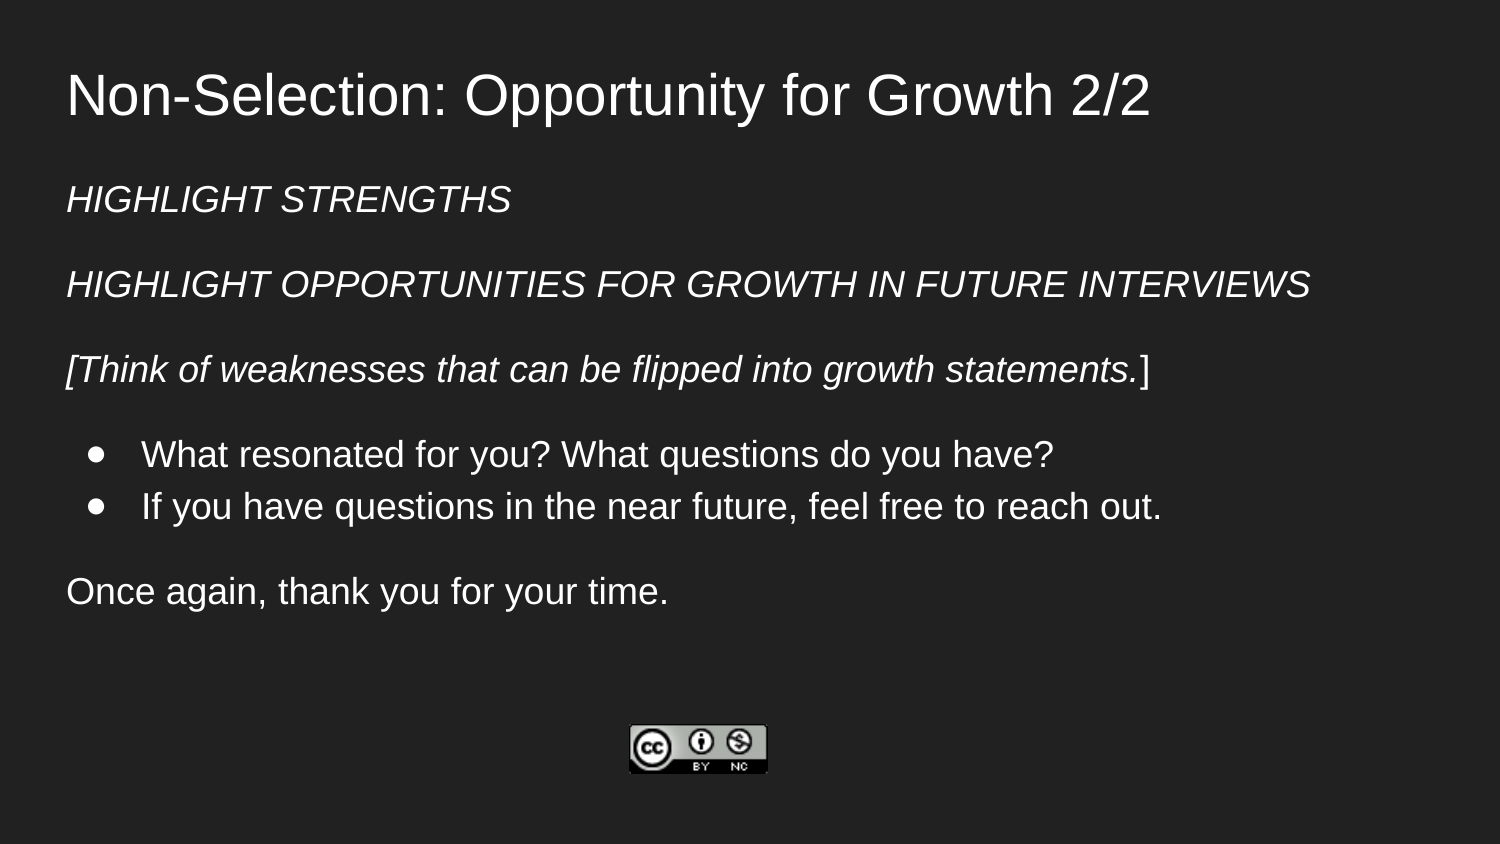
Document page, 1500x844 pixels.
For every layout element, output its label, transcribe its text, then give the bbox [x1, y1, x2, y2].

title Non-Selection: Opportunity for Growth 2/2 [51, 42, 1449, 136]
picture [629, 724, 768, 774]
list HIGHLIGHT STRENGTHS HIGHLIGHT OPPORTUNITIES FOR GROWTH IN FUTURE INTERVIEWS [Think of weaknesses that can be flipped into growth statements.] What resonated for you? What questions do you have? If you have questions in the near future, feel free to reach out. Once again, thank you for your time. [51, 153, 1449, 804]
